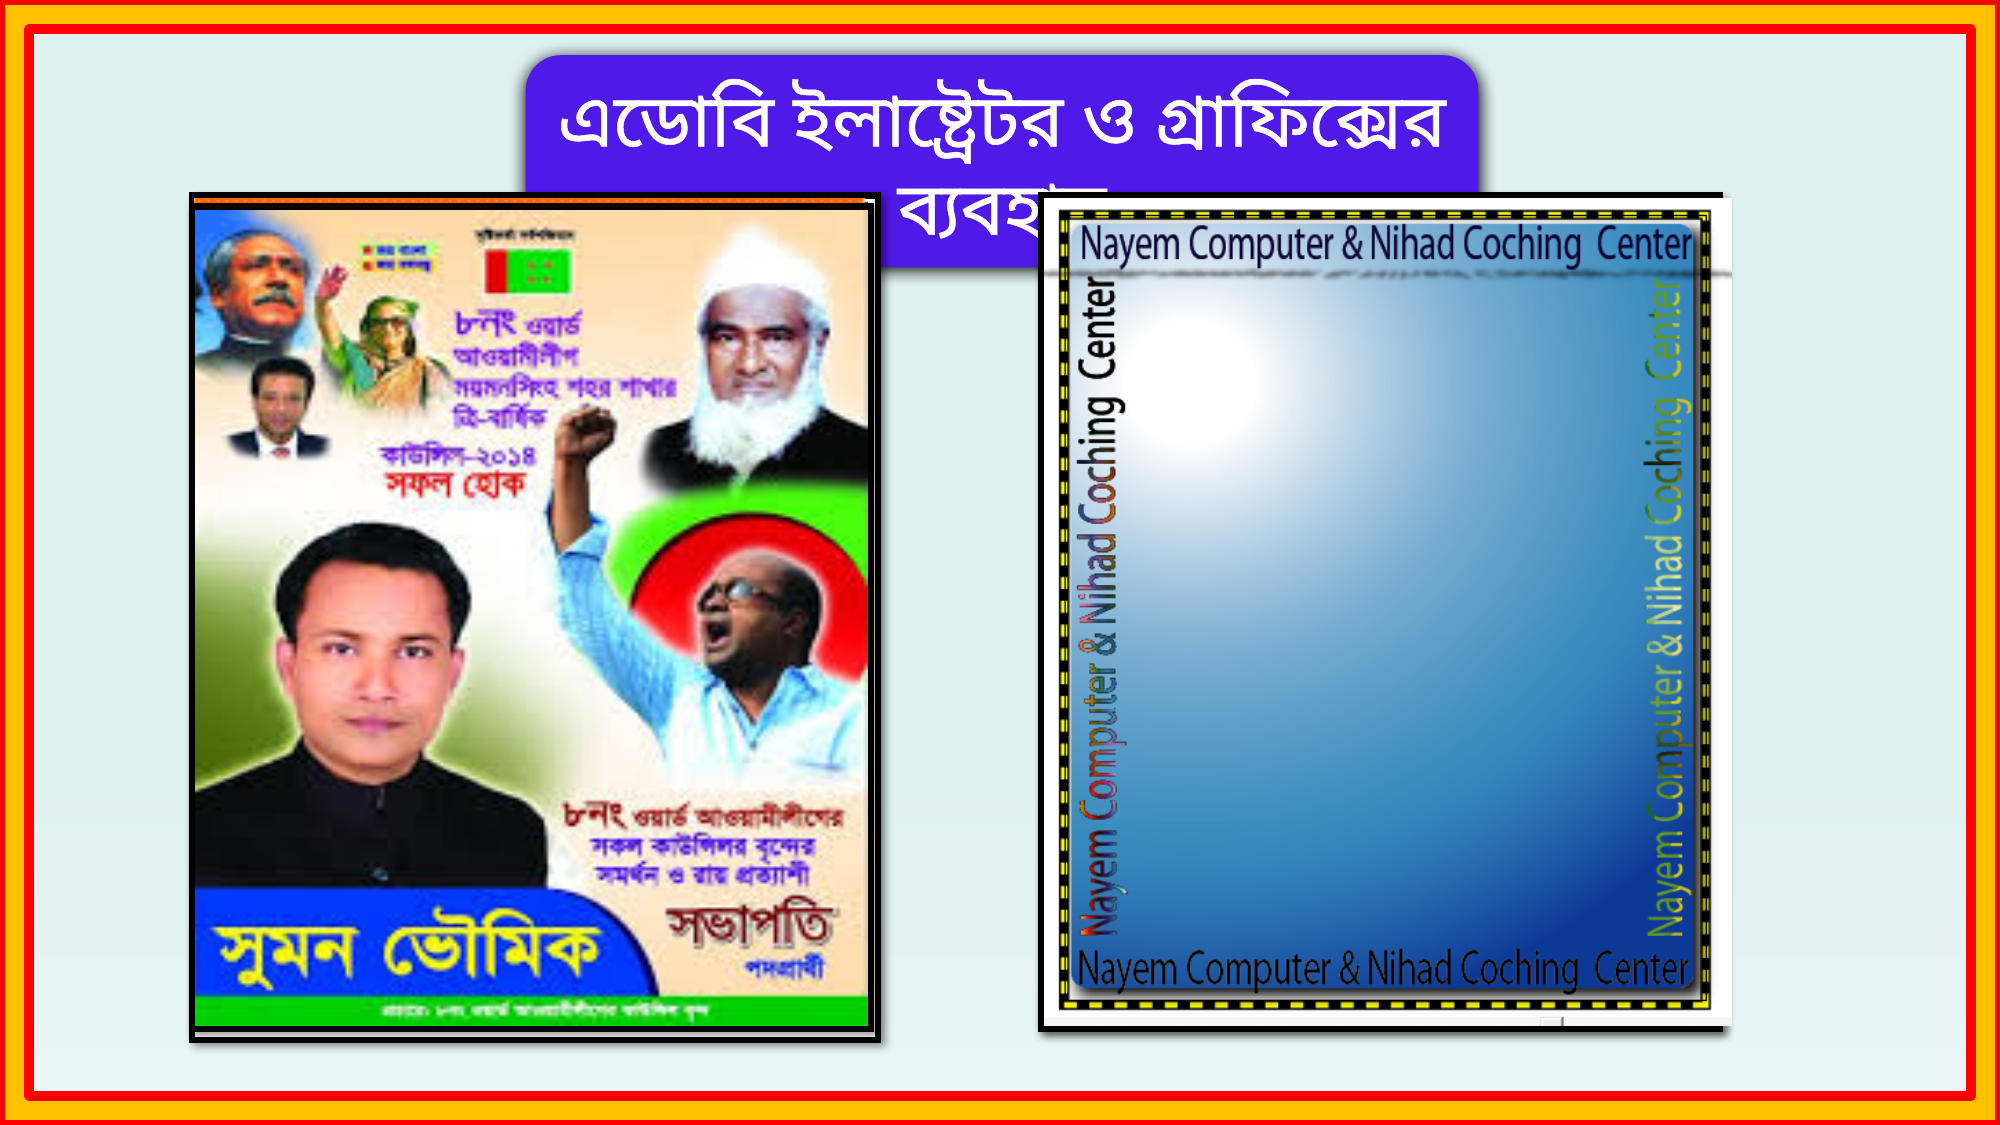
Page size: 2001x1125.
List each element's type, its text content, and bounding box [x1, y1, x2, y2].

text_box [0, 0, 2000, 1125]
text_box এডোবি ইলাষ্ট্রেটর ও গ্রাফিক্সের ব্যবহার [525, 55, 1479, 268]
picture [1043, 198, 1733, 1026]
picture [194, 198, 876, 1037]
